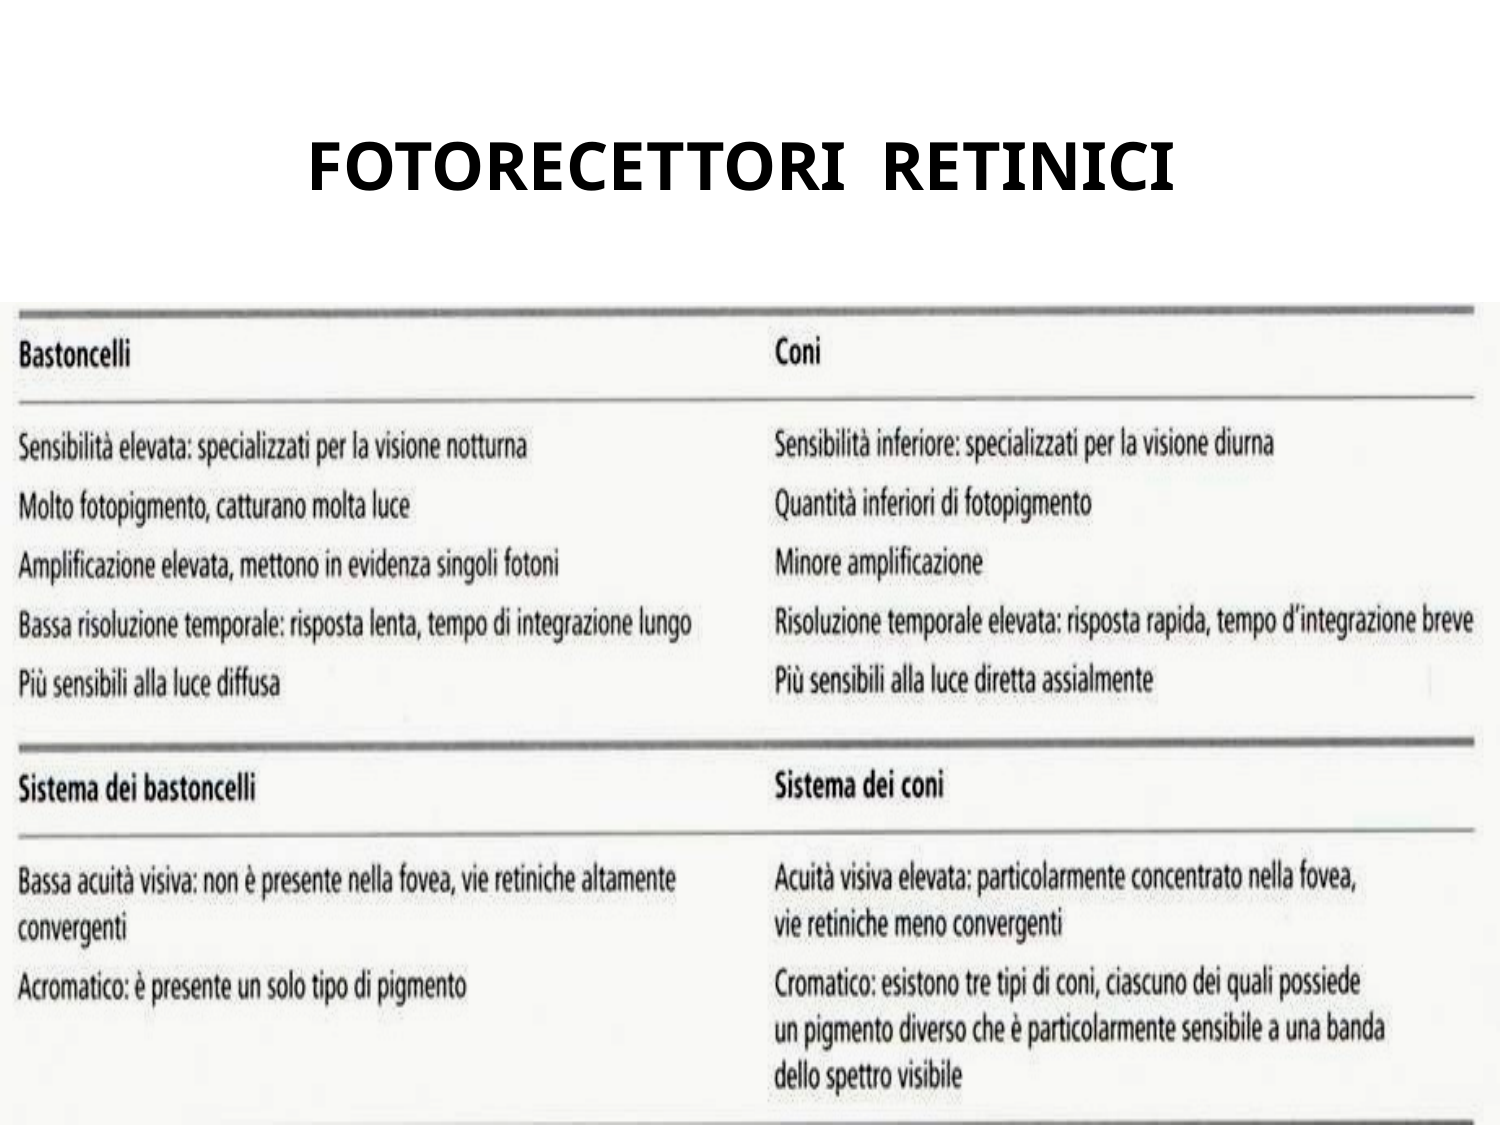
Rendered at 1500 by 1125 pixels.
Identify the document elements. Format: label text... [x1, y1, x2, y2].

picture [0, 302, 1500, 1125]
text_box FOTORECETTORI RETINICI [291, 116, 1192, 212]
text_box FOTORECETTORI RETINICI TABELLA COMPARATIVA [274, 42, 1174, 218]
